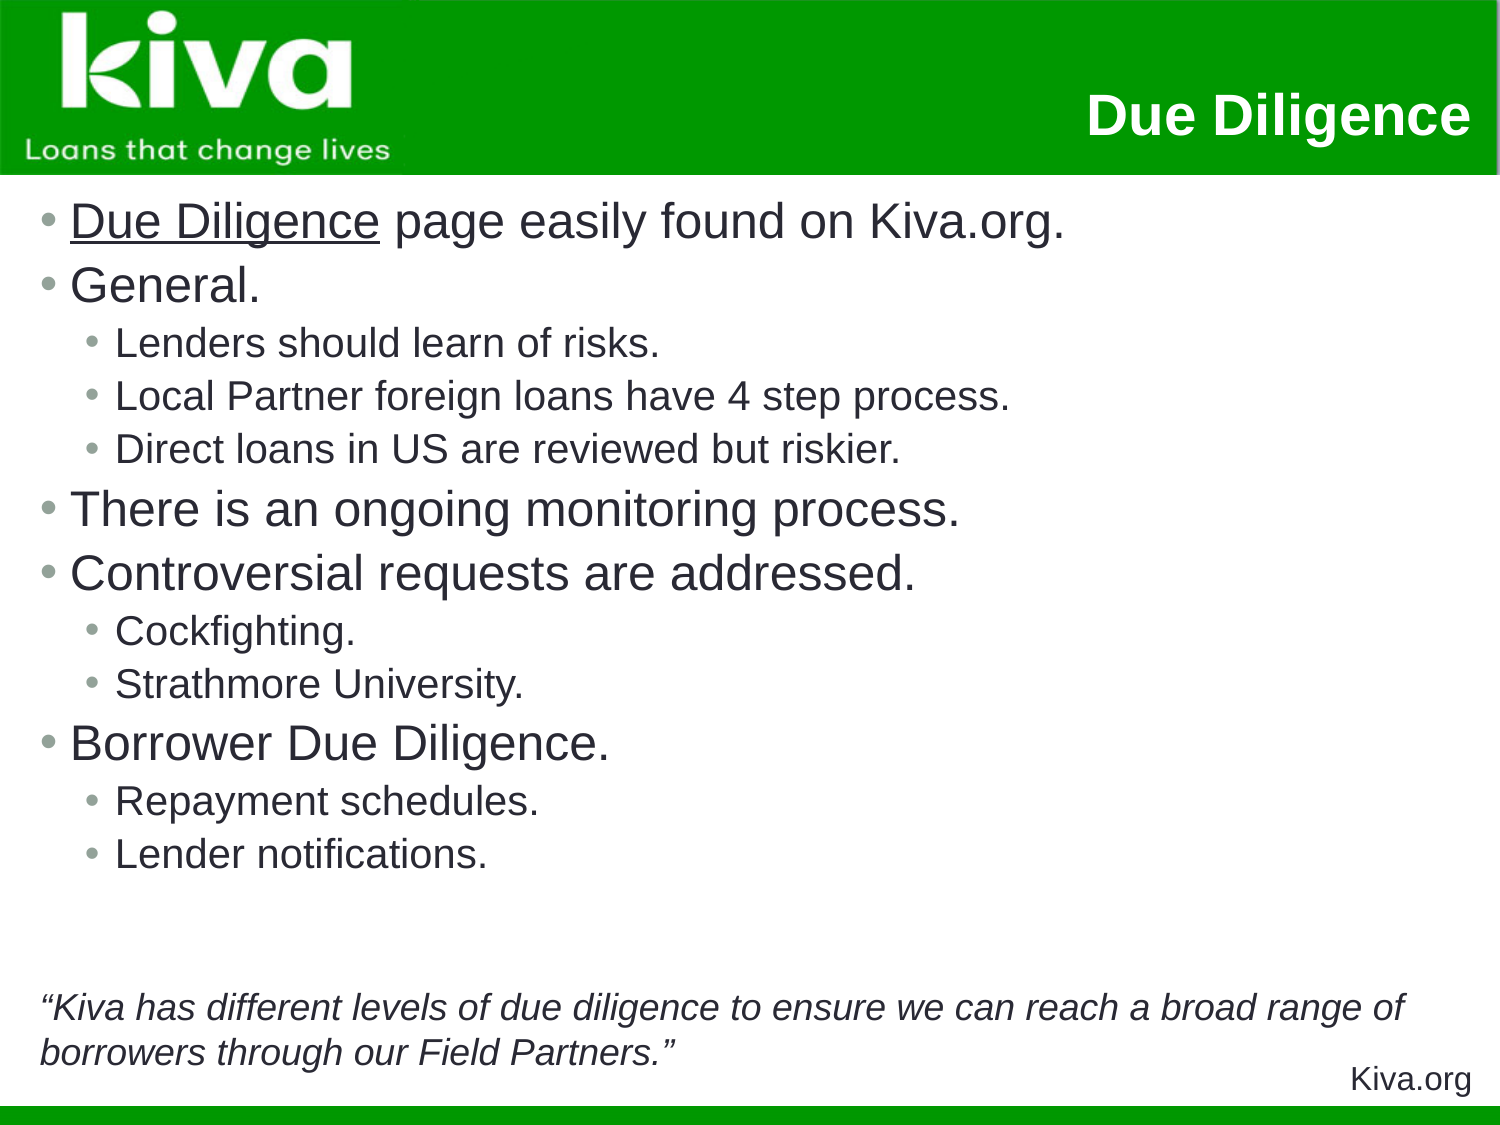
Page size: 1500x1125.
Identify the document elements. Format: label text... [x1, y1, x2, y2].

title Due Diligence [562, 62, 1488, 163]
list Kiva.org [787, 1050, 1488, 1100]
picture [0, 0, 1500, 175]
list Due Diligence page easily found on Kiva.org. General. Lenders should learn of risks. Local Partner foreign loans have 4 step process. Direct loans in US are reviewed but riskier. There is an ongoing monitoring process. Controversial requests are addressed. Cockfighting. Strathmore University. Borrower Due Diligence. Repayment schedules. Lender notifications. [24, 187, 1475, 963]
list “Kiva has different levels of due diligence to ensure we can reach a broad range of borrowers through our Field Partners.” [24, 975, 1488, 1100]
picture [0, 1106, 1500, 1125]
